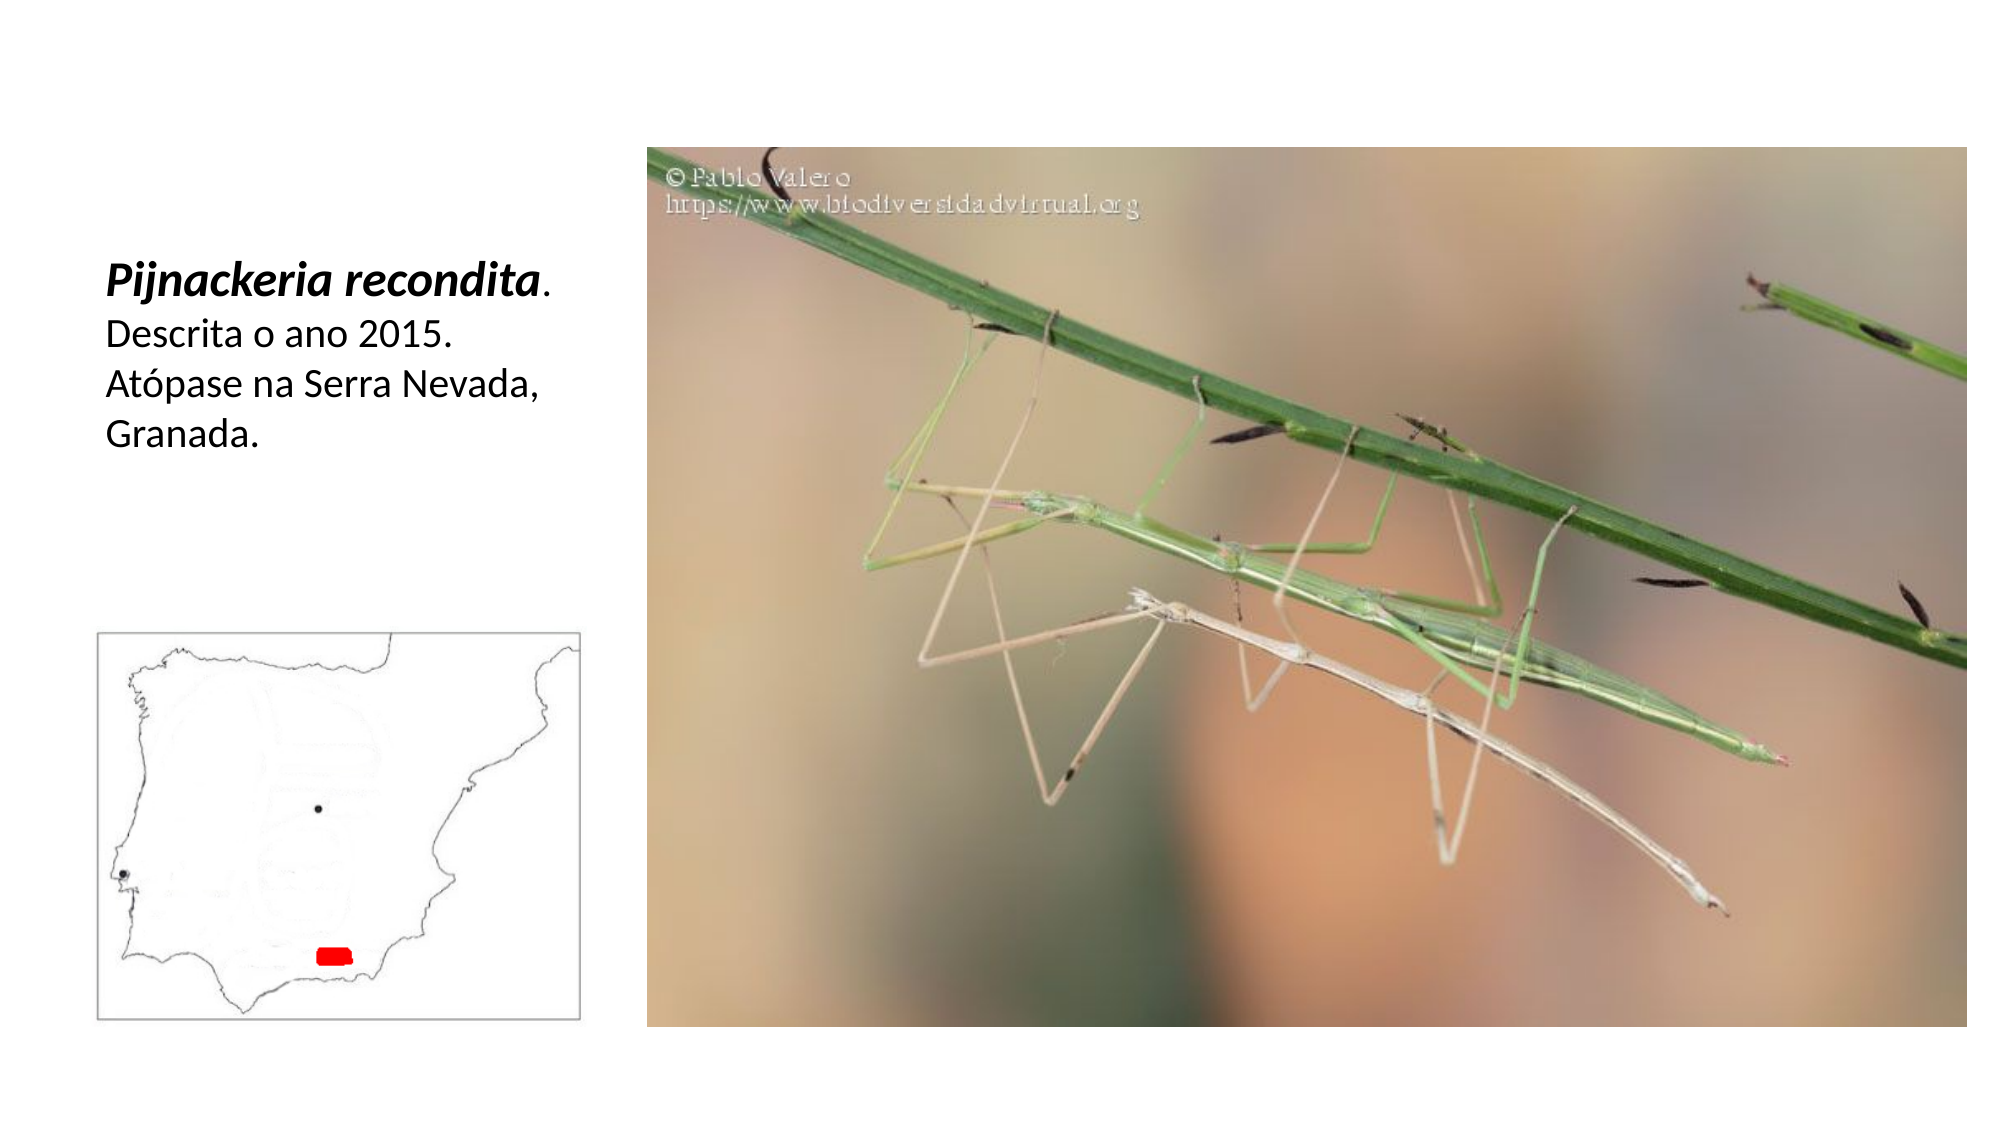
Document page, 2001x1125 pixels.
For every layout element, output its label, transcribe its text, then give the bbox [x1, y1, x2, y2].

picture [90, 626, 587, 1027]
text_box Pijnackeria recondita. Descrita o ano 2015. Atópase na Serra Nevada, Granada. [90, 238, 586, 464]
picture [647, 147, 1967, 1027]
